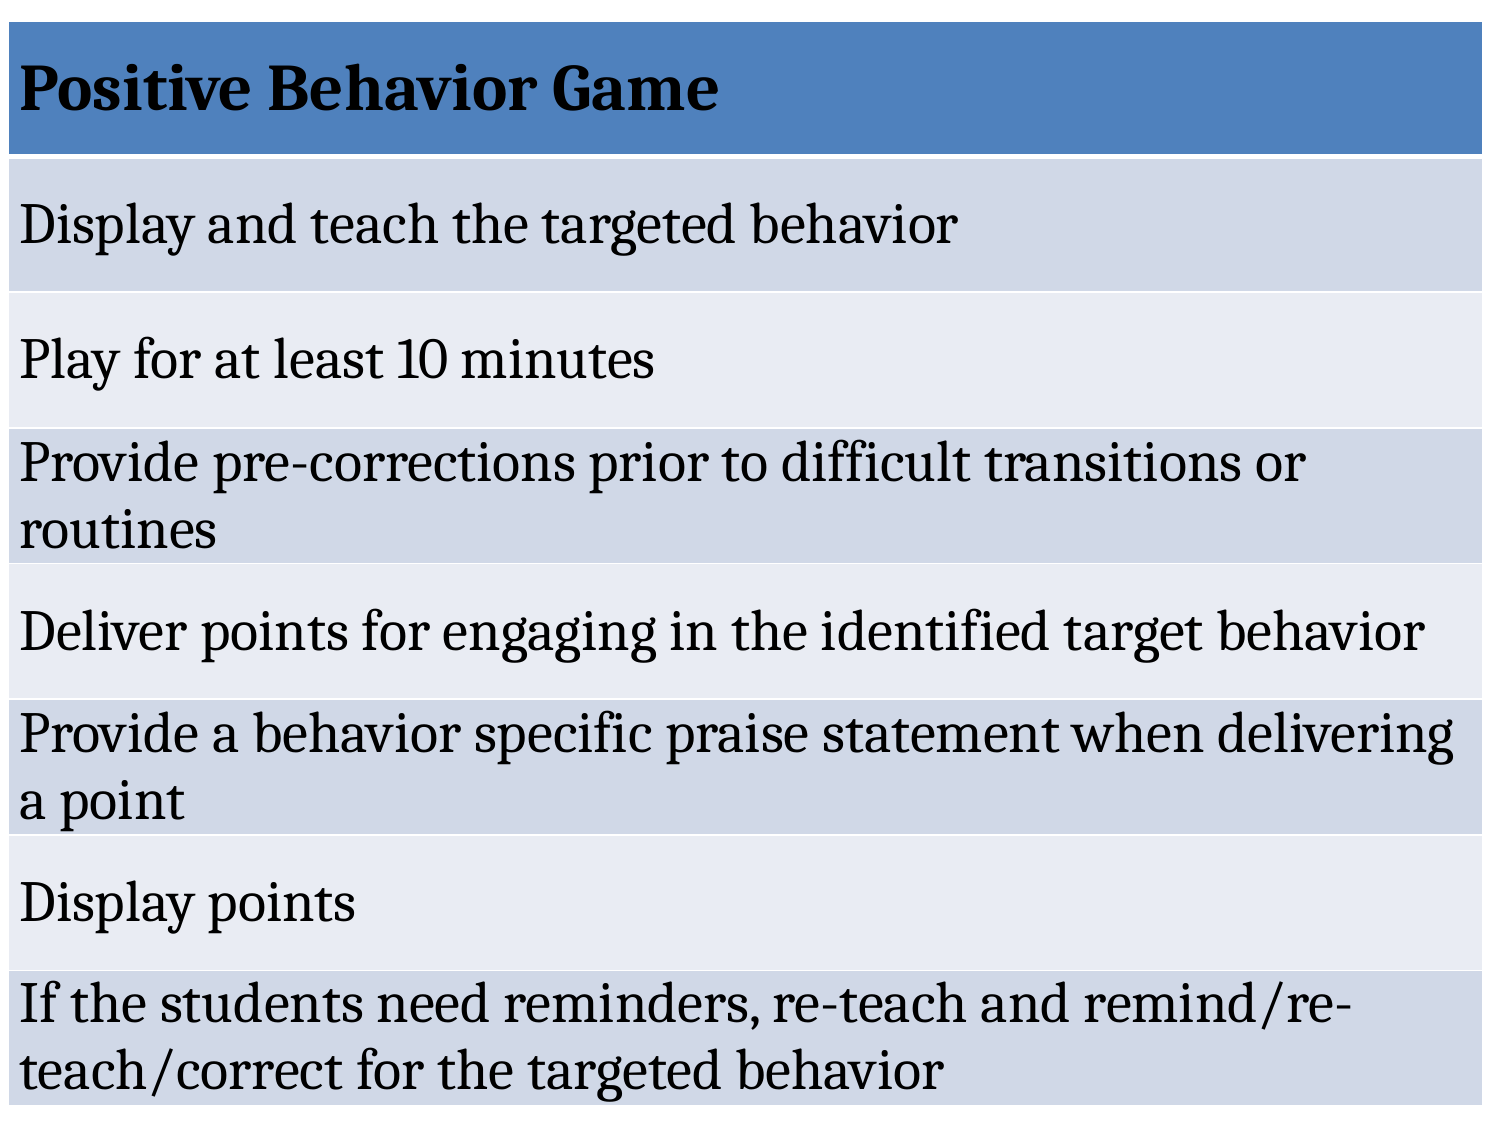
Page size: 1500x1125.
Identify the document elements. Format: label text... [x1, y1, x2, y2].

table_cell Provide a behavior specific praise statement when delivering a point [9, 700, 1482, 834]
table_cell Display and teach the targeted behavior [9, 159, 1482, 291]
table_cell Display points [9, 836, 1482, 970]
table_cell Play for at least 10 minutes [9, 293, 1482, 427]
table_cell Deliver points for engaging in the identified target behavior [9, 564, 1482, 698]
table_cell If the students need reminders, re-teach and remind/re-teach/correct for the targeted behavior [9, 971, 1482, 1105]
table_cell Provide pre-corrections prior to difficult transitions or routines [9, 429, 1482, 563]
table_header Positive Behavior Game [9, 22, 1482, 154]
